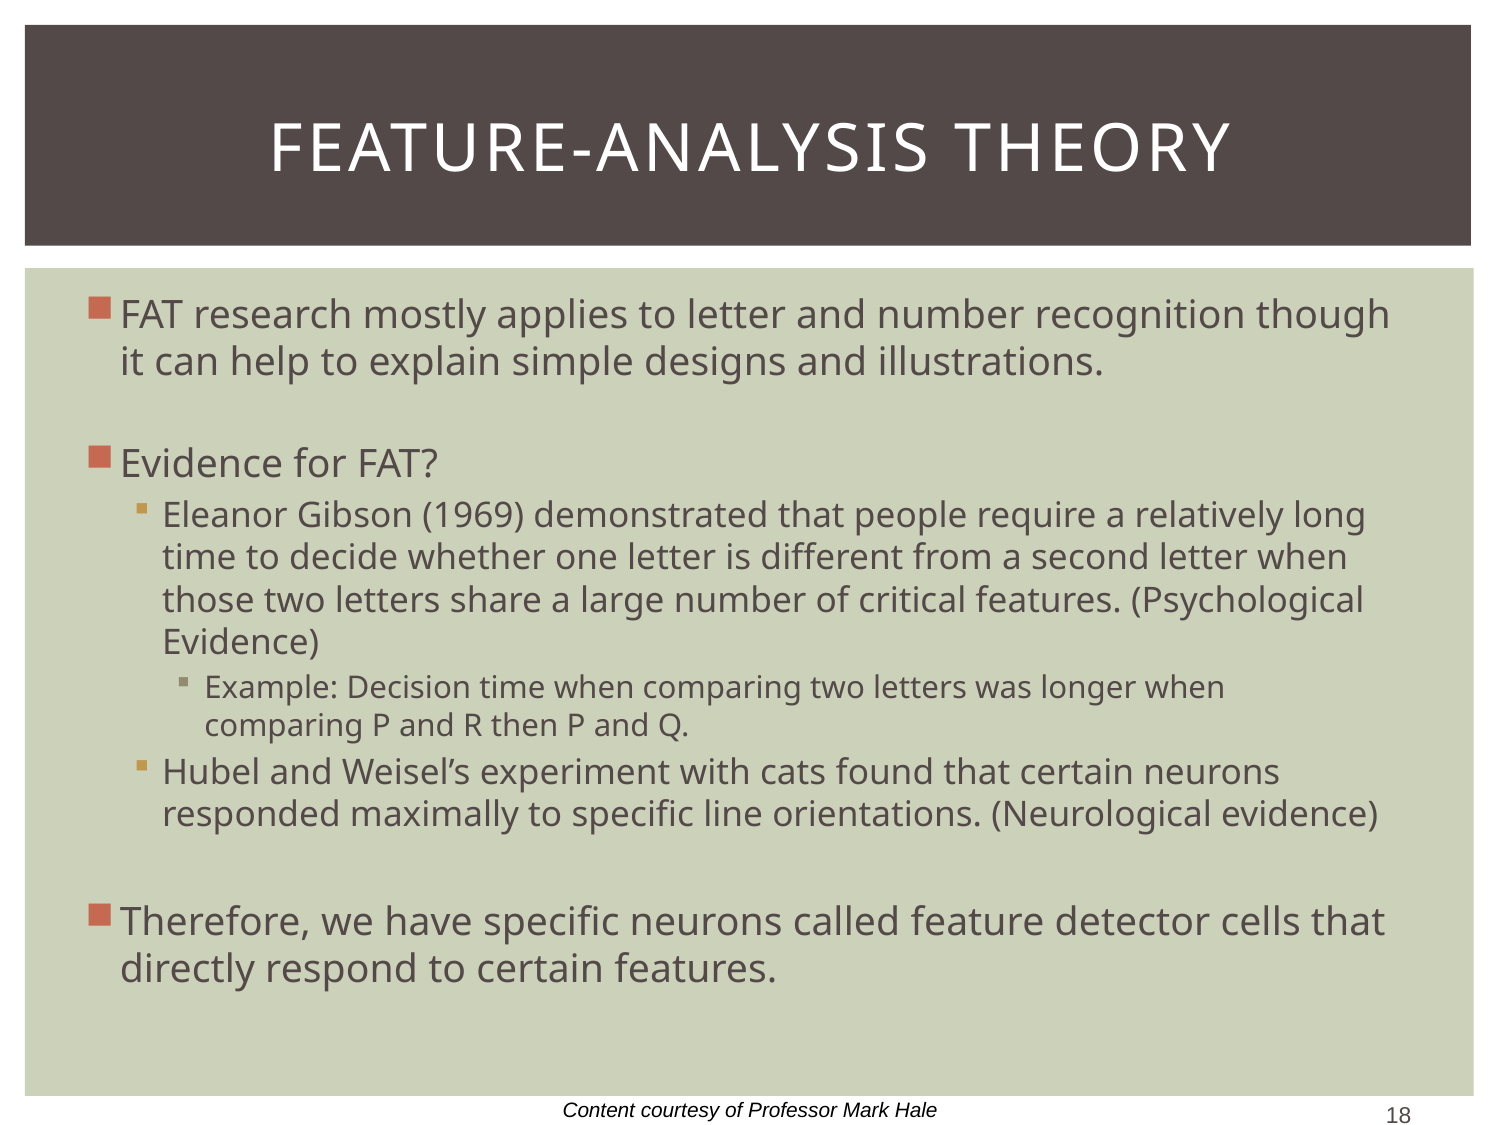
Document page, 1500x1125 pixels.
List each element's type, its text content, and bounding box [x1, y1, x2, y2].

list FAT research mostly applies to letter and number recognition though it can help to explain simple designs and illustrations. Evidence for FAT? Eleanor Gibson (1969) demonstrated that people require a relatively long time to decide whether one letter is different from a second letter when those two letters share a large number of critical features. (Psychological Evidence) Example: Decision time when comparing two letters was longer when comparing P and R then P and Q. Hubel and Weisel’s experiment with cats found that certain neurons responded maximally to specific line orientations. (Neurological evidence) Therefore, we have specific neurons called feature detector cells that directly respond to certain features. [62, 281, 1442, 1005]
text_box Content courtesy of Professor Mark Hale [547, 1089, 953, 1125]
title Feature-Analysis Theory [62, 58, 1438, 232]
slide_number 18 [1349, 1091, 1448, 1125]
